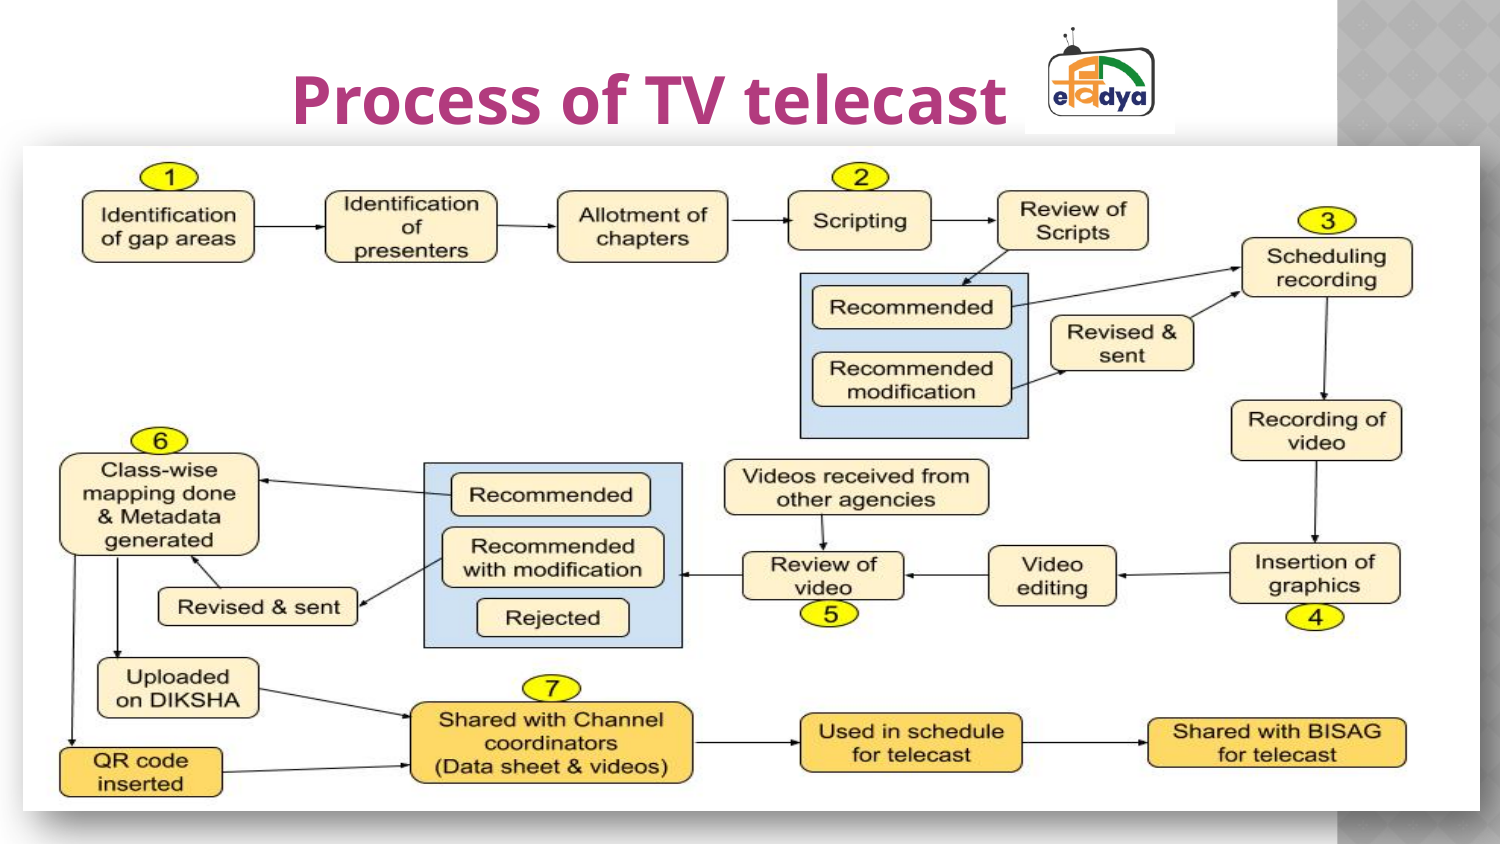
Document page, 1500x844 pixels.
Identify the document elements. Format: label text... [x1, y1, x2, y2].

picture [23, 146, 1480, 811]
title Process of TV telecast [174, 34, 1018, 129]
picture [1024, 16, 1176, 135]
